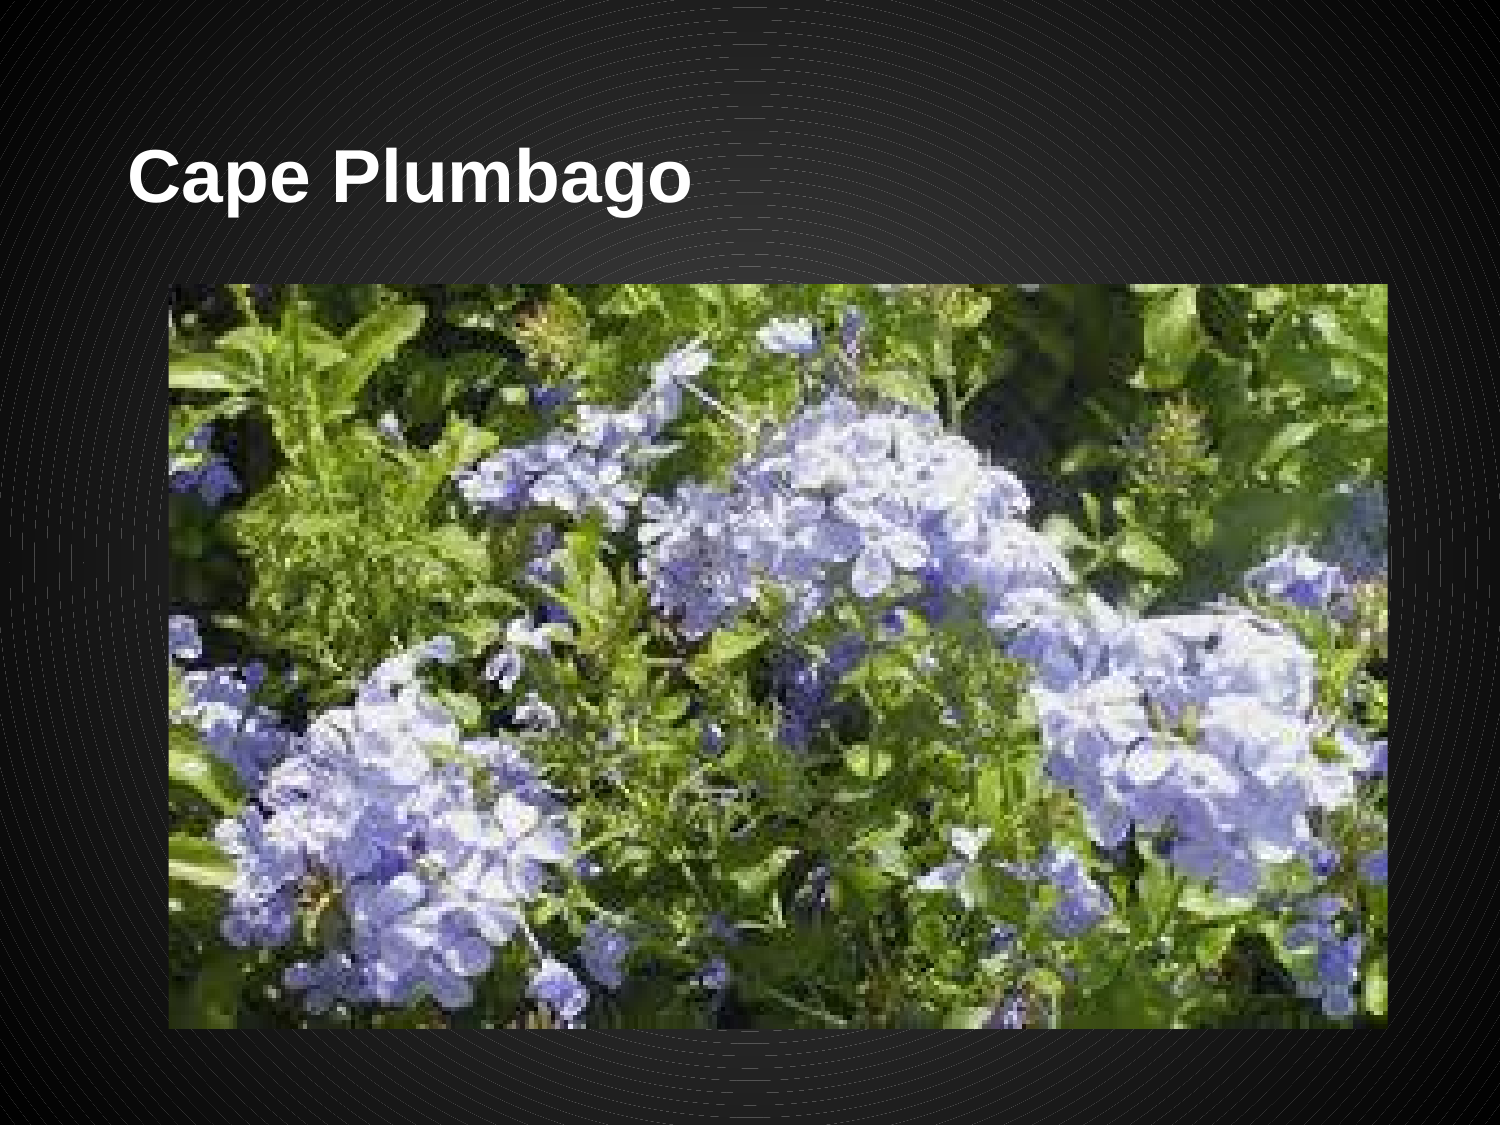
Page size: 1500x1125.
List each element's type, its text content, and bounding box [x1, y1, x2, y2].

title Cape Plumbago [75, 45, 1425, 233]
text_box [168, 284, 1388, 1029]
